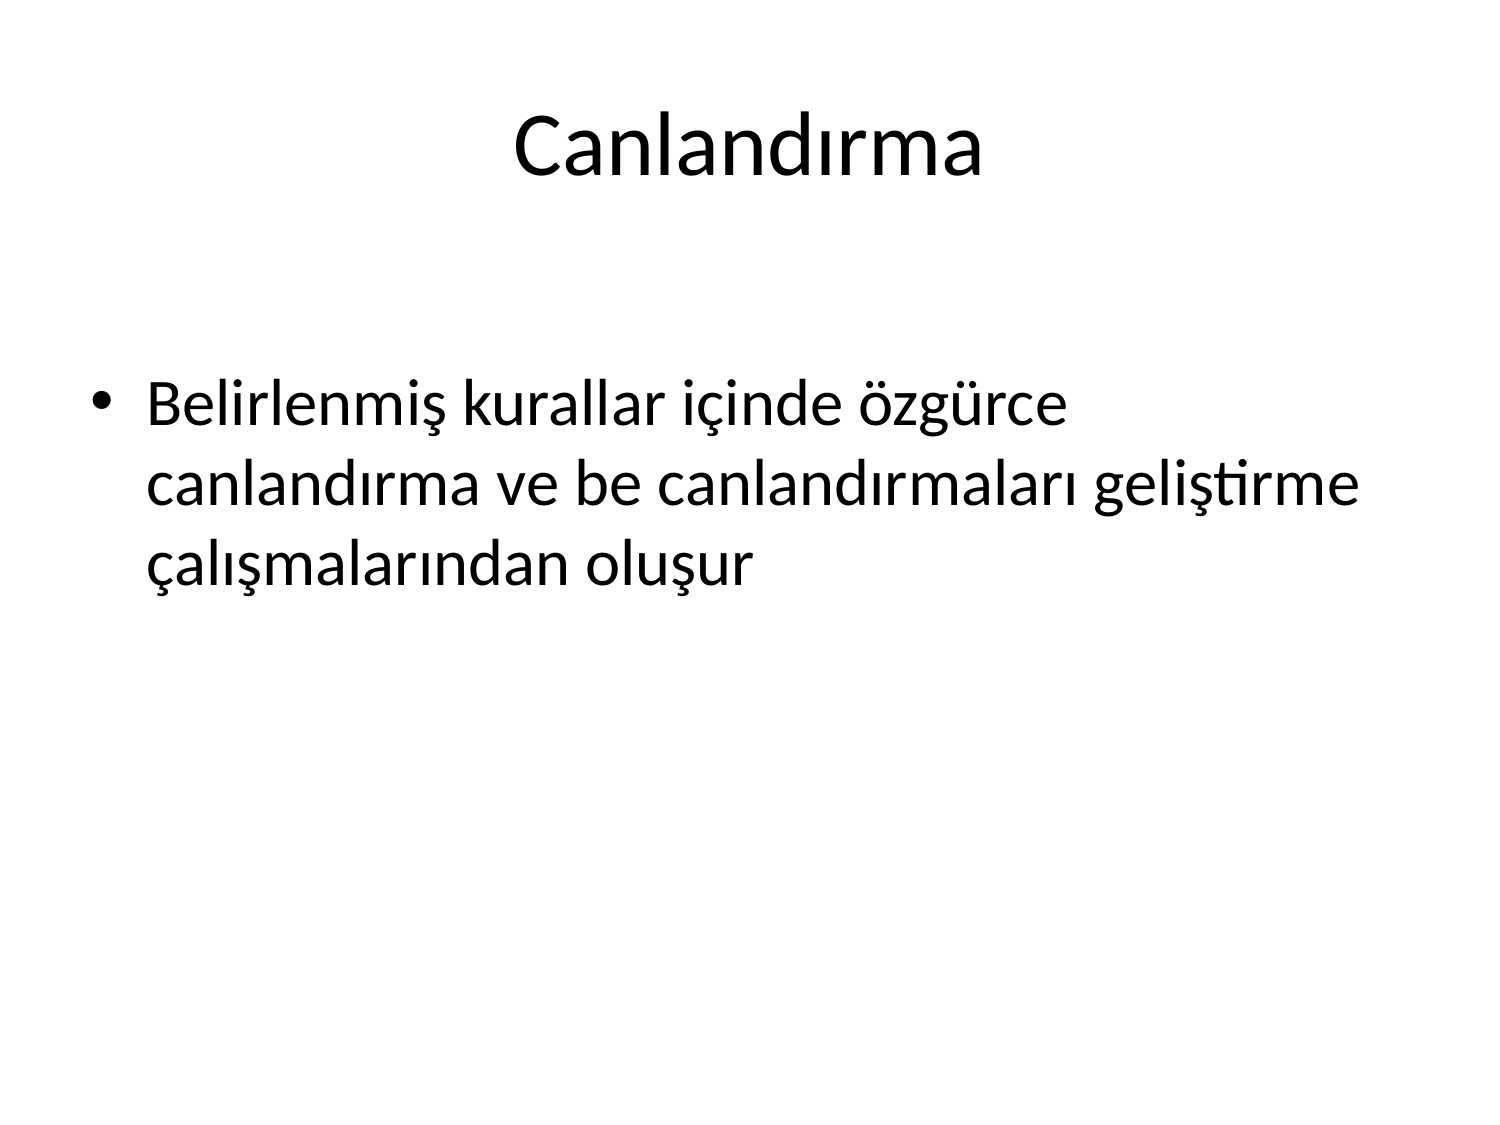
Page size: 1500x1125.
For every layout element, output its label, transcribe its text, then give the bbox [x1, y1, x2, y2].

list Belirlenmiş kurallar içinde özgürce canlandırma ve be canlandırmaları geliştirme çalışmalarından oluşur [75, 351, 1425, 1005]
title Canlandırma [75, 45, 1425, 233]
